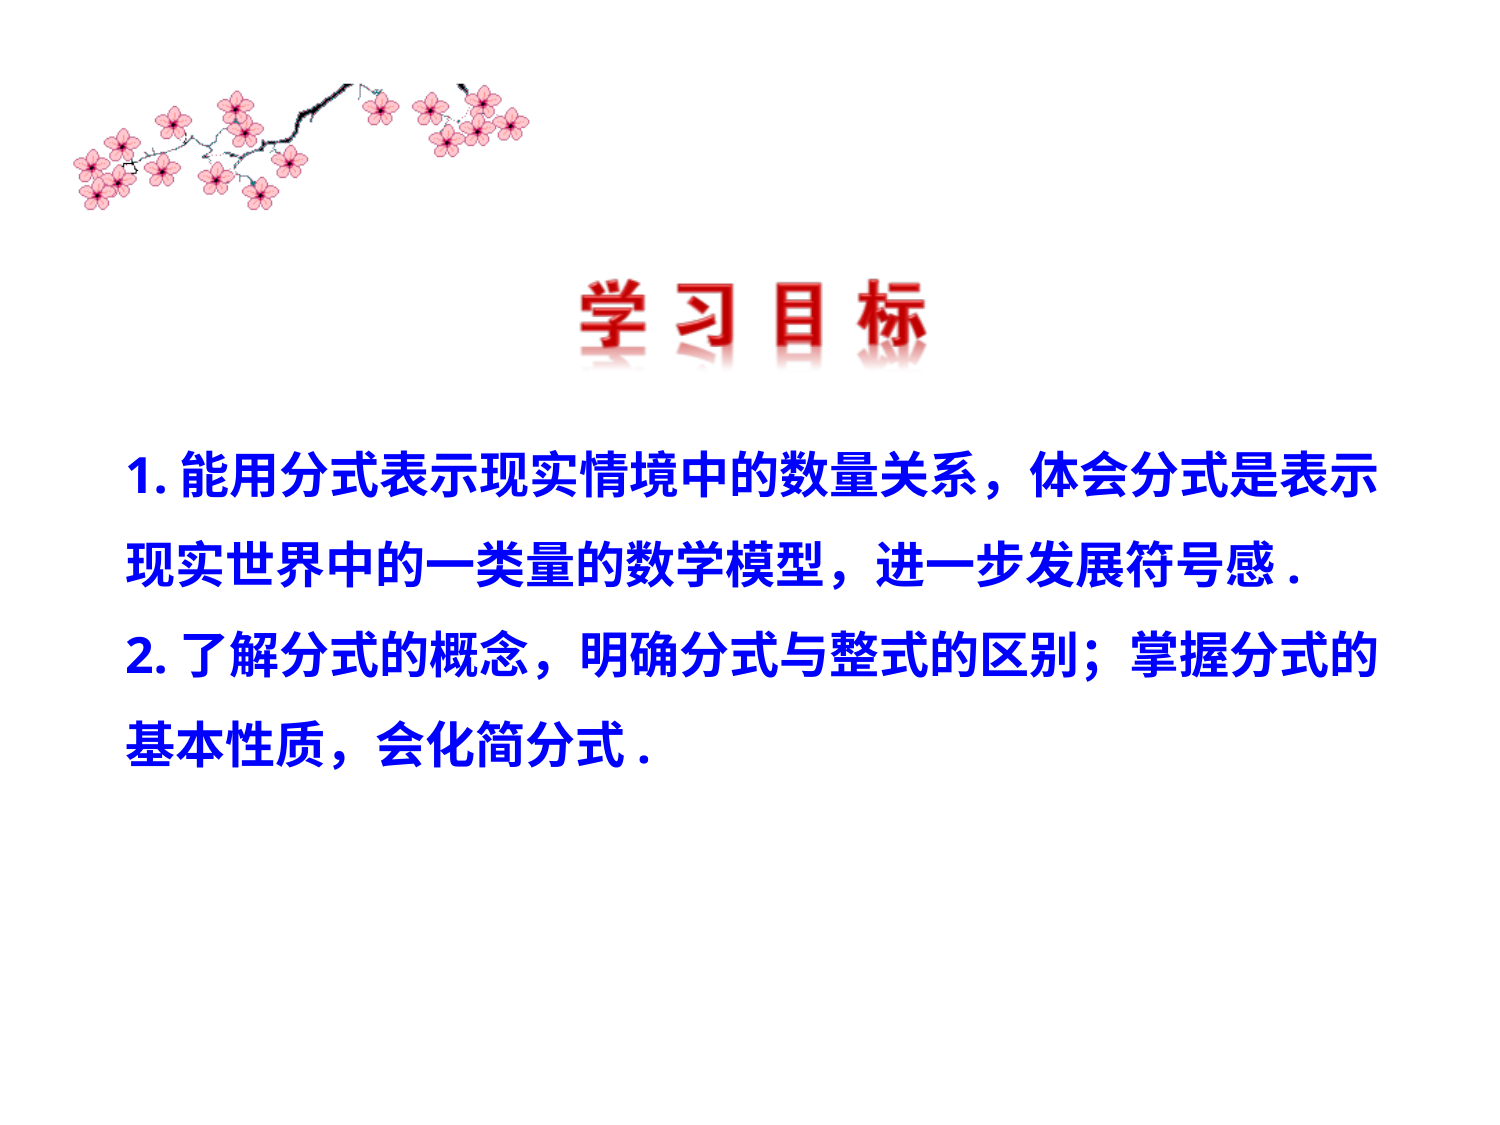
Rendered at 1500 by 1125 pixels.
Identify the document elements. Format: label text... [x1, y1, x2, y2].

picture [556, 261, 944, 377]
text_box 1.能用分式表示现实情境中的数量关系，体会分式是表示 现实世界中的一类量的数学模型，进一步发展符号感. 2.了解分式的概念，明确分式与整式的区别；掌握分式的 基本性质，会化简分式. [110, 406, 1500, 782]
picture [42, 81, 596, 220]
